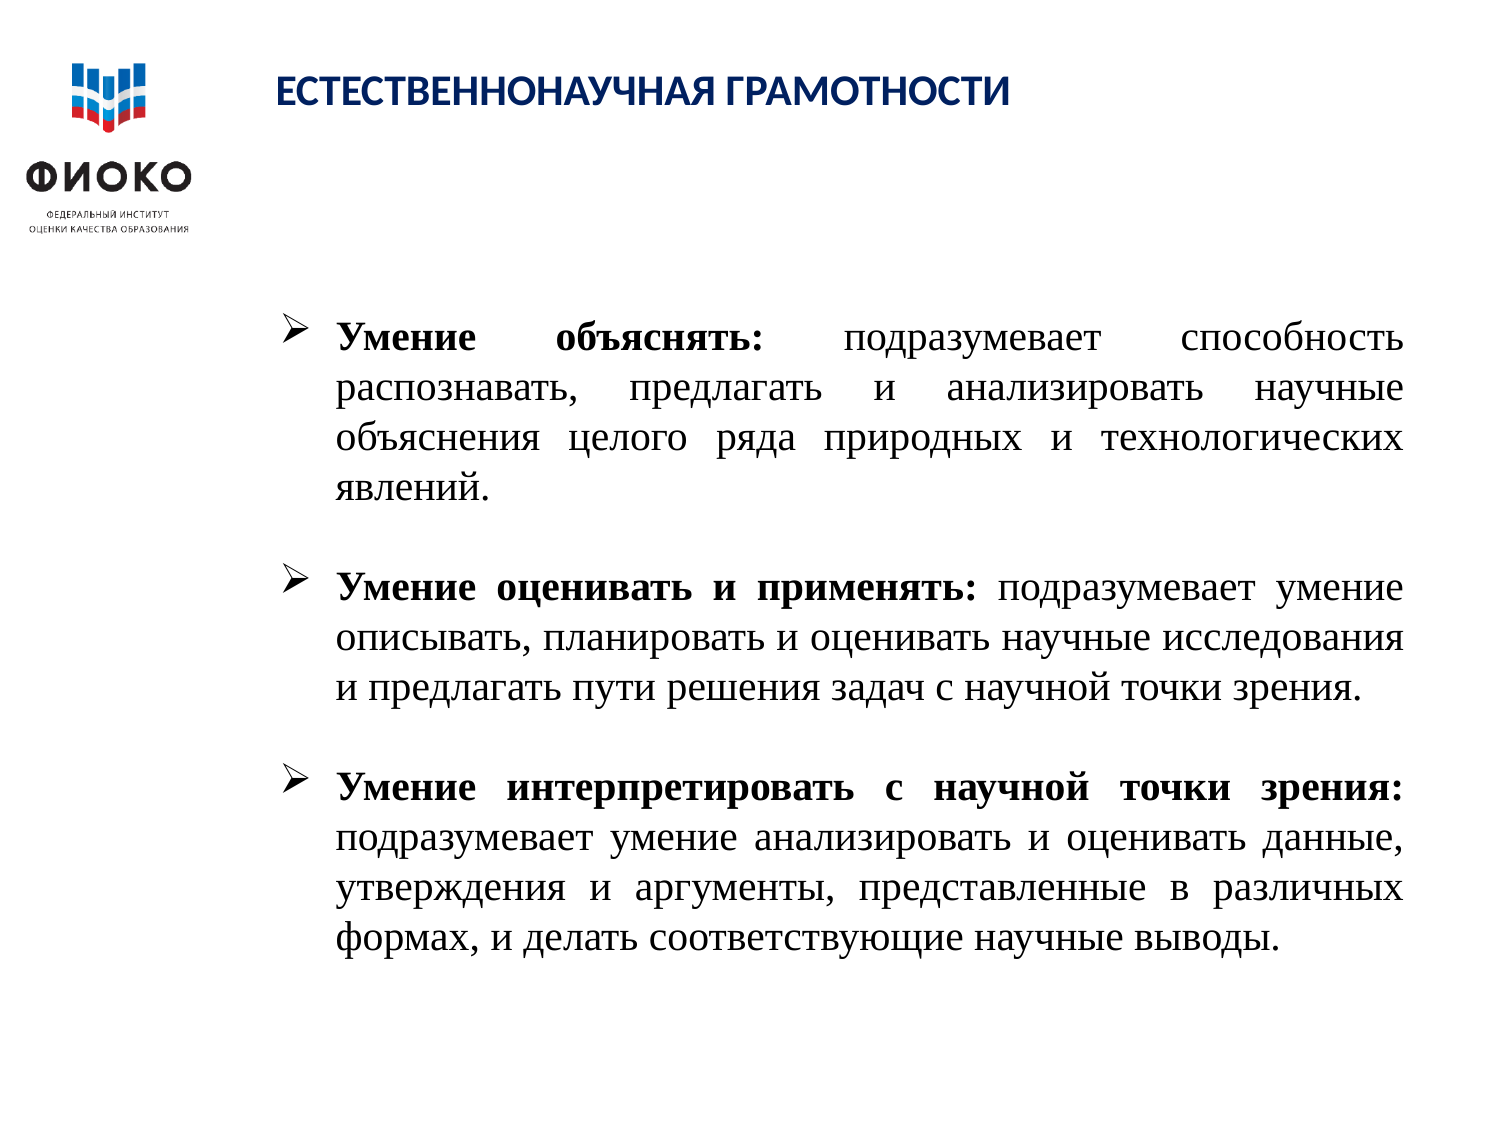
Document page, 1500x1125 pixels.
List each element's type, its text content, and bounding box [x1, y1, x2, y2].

picture [16, 50, 201, 250]
text_box Естественнонаучная грамотности [264, 65, 1389, 169]
text_box Умение объяснять: подразумевает способность распознавать, предлагать и анализировать научные объяснения целого ряда природных и технологических явлений. Умение оценивать и применять: подразумевает умение описывать, планировать и оценивать научные исследования и предлагать пути решения задач с научной точки зрения. Умение интерпретировать с научной точки зрения: подразумевает умение анализировать и оценивать данные, утверждения и аргументы, представленные в различных формах, и делать соответствующие научные выводы. [264, 301, 1419, 967]
